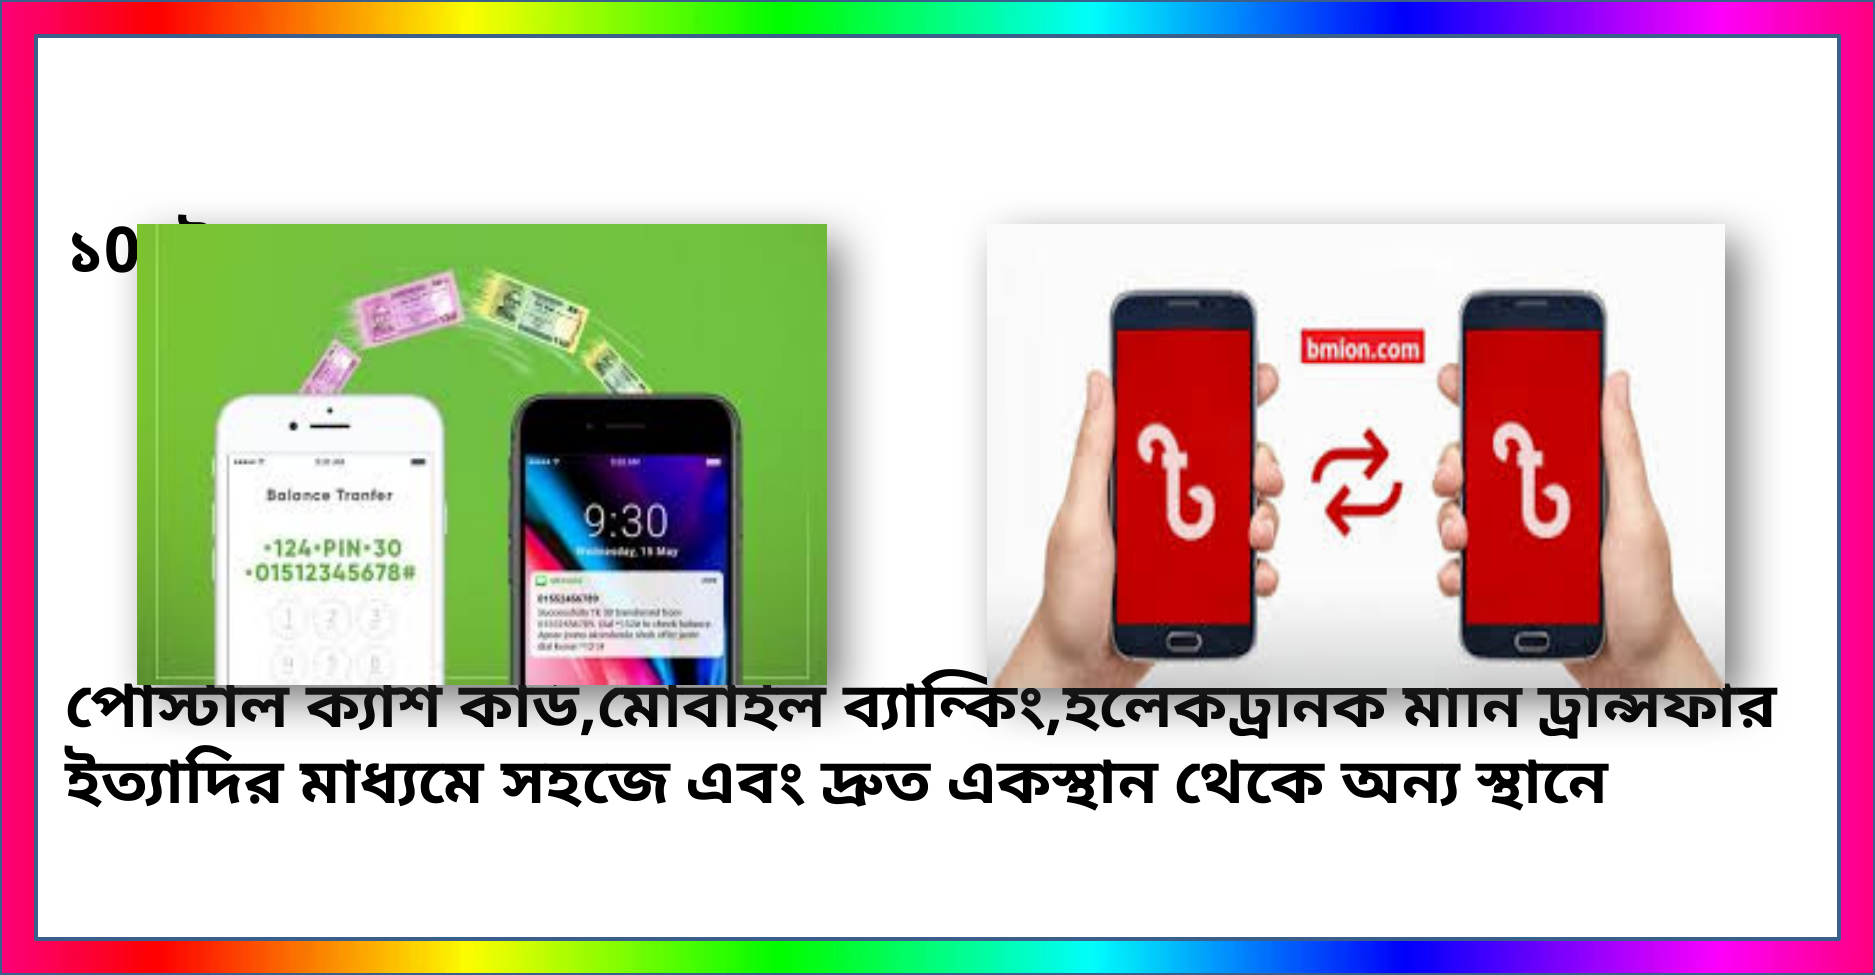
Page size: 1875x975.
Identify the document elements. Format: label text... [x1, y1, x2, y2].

picture [987, 224, 1726, 688]
title ১0) টাকা স্থানান্তর পোস্টাল ক্যাশ কার্ড,মোবাইল ব্যান্কিং,ইলেকট্রনিক মানি ট্রান্সফার ইত্যাদির মাধ্যমে সহজে এবং দ্রুত একস্থান থেকে অন্য স্থানে [50, 87, 1813, 937]
picture [137, 224, 827, 686]
text_box [0, 0, 1875, 975]
